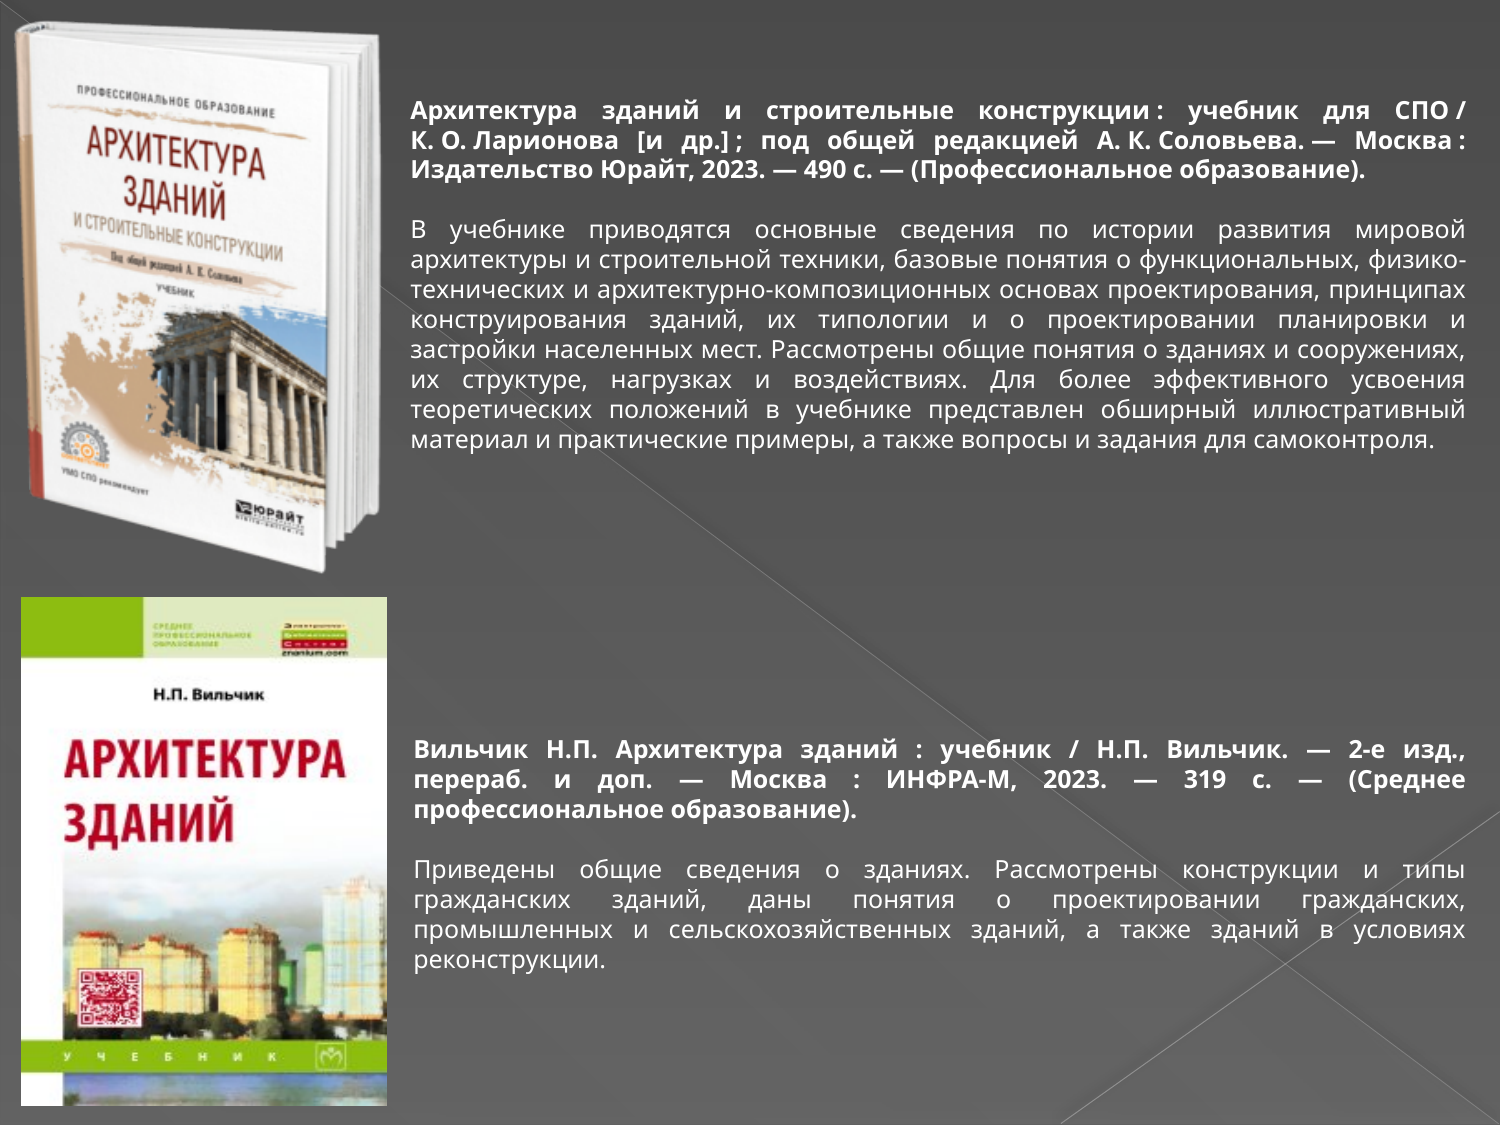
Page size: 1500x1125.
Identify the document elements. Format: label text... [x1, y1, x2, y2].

text_box Вильчик Н.П. Архитектура зданий : учебник / Н.П. Вильчик. — 2-е изд., перераб. и доп. — Москва : ИНФРА-М, 2023. — 319 с. — (Среднее профессиональное образование). Приведены общие сведения о зданиях. Рассмотрены конструкции и типы гражданских зданий, даны понятия о проектировании гражданских, промышленных и сельскохозяйственных зданий, а также зданий в условиях реконструкции. [398, 726, 1483, 981]
picture [0, 0, 396, 1106]
text_box Архитектура зданий и строительные конструкции : учебник для СПО / К. О. Ларионова [и др.] ; под общей редакцией А. К. Соловьева. — Москва : Издательство Юрайт, 2023. — 490 с. — (Профессиональное образование). В учебнике приводятся основные сведения по истории развития мировой архитектуры и строительной техники, базовые понятия о функциональных, физико-технических и архитектурно-композиционных основах проектирования, принципах конструирования зданий, их типологии и о проектировании планировки и застройки населенных мест. Рассмотрены общие понятия о зданиях и сооружениях, их структуре, нагрузках и воздействиях. Для более эффективного усвоения теоретических положений в учебнике представлен обширный иллюстративный материал и практические примеры, а также вопросы и задания для самоконтроля. [401, 86, 1483, 461]
